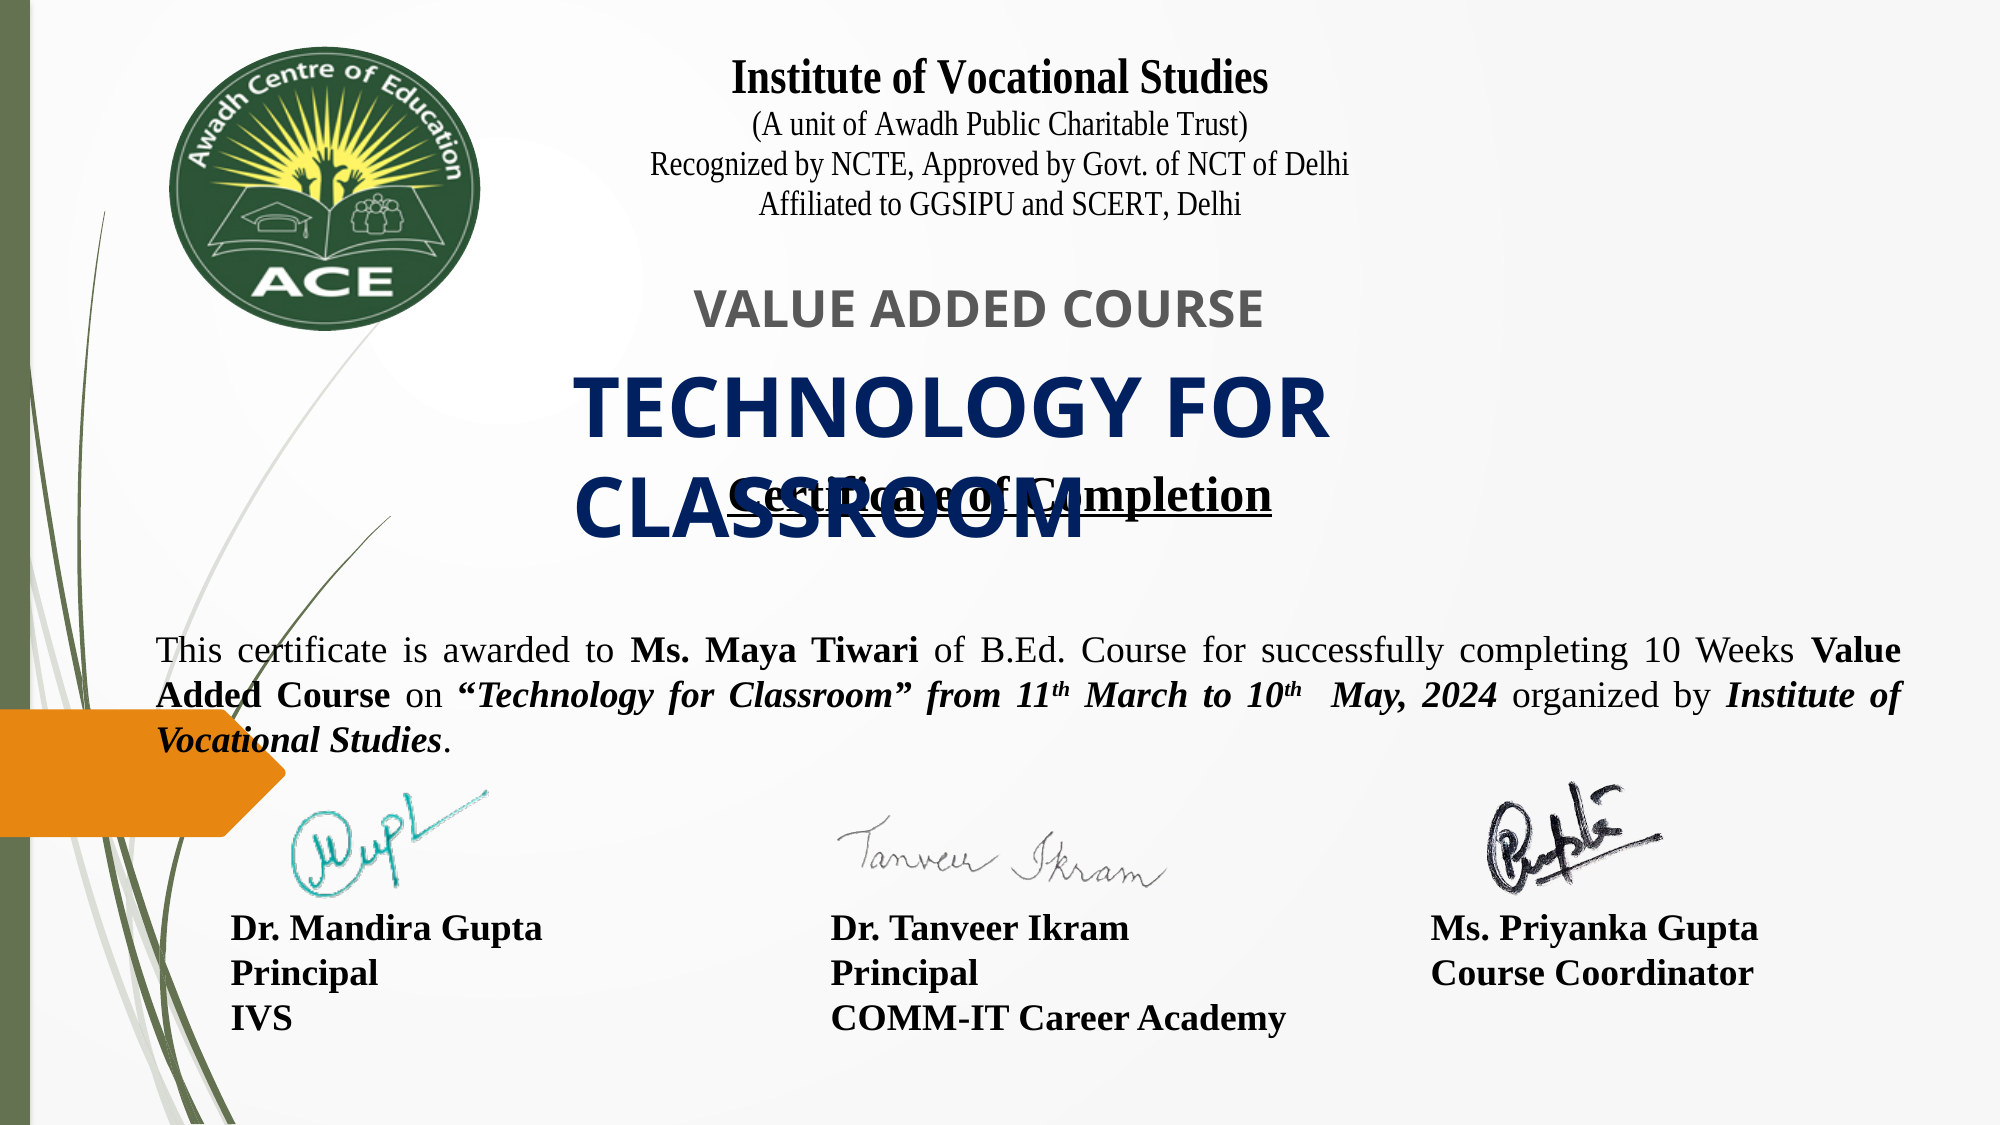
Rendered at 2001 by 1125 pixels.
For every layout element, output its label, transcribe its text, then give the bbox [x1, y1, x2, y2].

text_box This certificate is awarded to Ms. Maya Tiwari of B.Ed. Course for successfully completing 10 Weeks Value Added Course on “Technology for Classroom” from 11th March to 10th May, 2024 organized by Institute of Vocational Studies. [140, 617, 1916, 768]
text_box Certificate of Completion [605, 453, 1395, 529]
text_box Dr. Mandira Gupta Dr. Tanveer Ikram Ms. Priyanka Gupta Principal Principal Course Coordinator IVS COMM-IT Career Academy [65, 895, 1825, 1046]
text_box TECHNOLOGY FOR CLASSROOM [557, 346, 1553, 425]
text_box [281, 772, 1676, 906]
subtitle VALUE ADDED COURSE [678, 268, 1395, 346]
picture [168, 46, 1676, 332]
